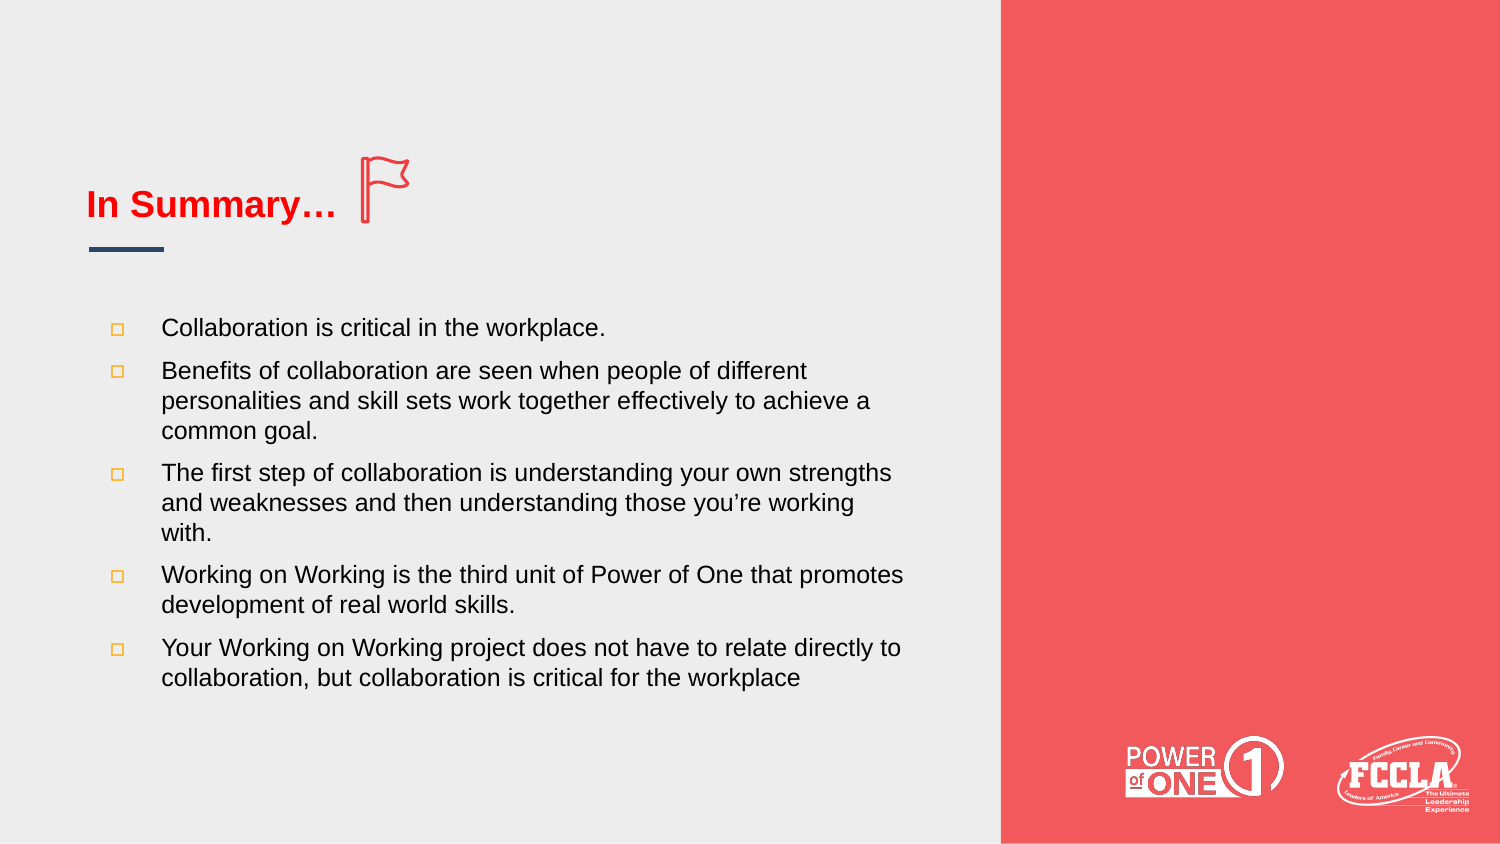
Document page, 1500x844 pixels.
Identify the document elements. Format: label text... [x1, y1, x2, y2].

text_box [362, 157, 408, 223]
title In Summary… [71, 130, 928, 241]
list Collaboration is critical in the workplace. Benefits of collaboration are seen when people of different personalities and skill sets work together effectively to achieve a common goal. The first step of collaboration is understanding your own strengths and weaknesses and then understanding those you’re working with. Working on Working is the third unit of Power of One that promotes development of real world skills. Your Working on Working project does not have to relate directly to collaboration, but collaboration is critical for the workplace [71, 296, 925, 770]
picture [1080, 696, 1469, 844]
